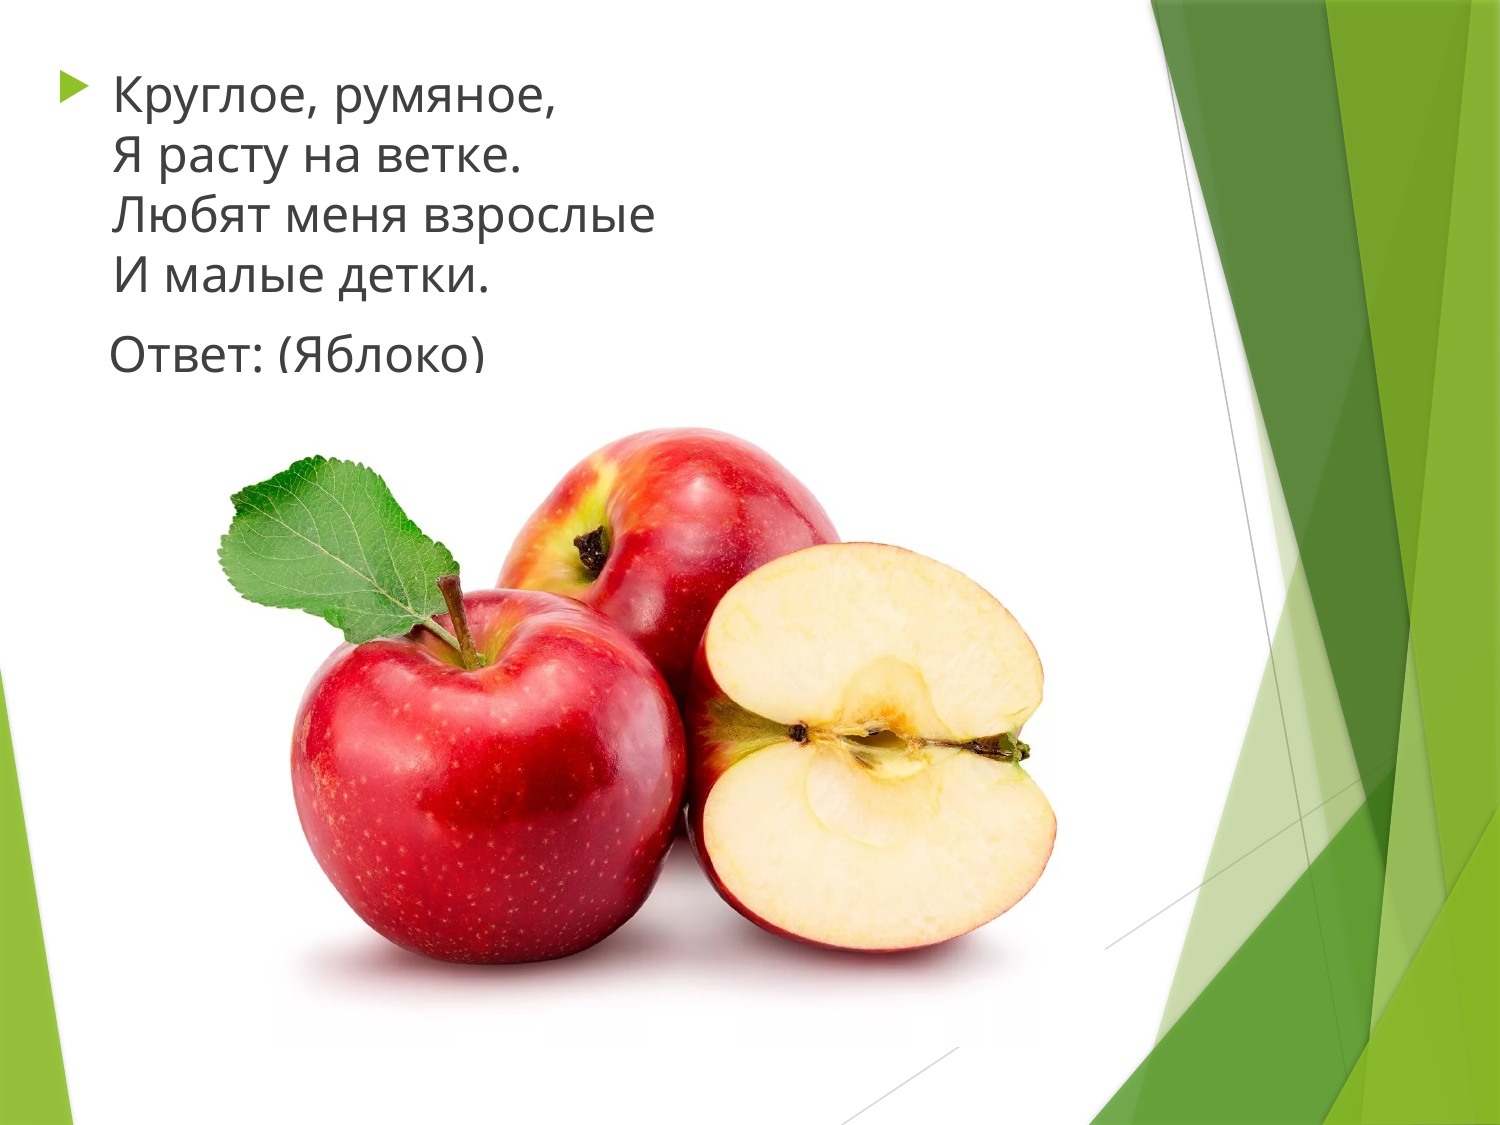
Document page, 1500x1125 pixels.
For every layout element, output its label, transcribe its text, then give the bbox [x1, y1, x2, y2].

list Круглое, румяное, Я расту на ветке. Любят меня взрослые И малые детки. Ответ: (Яблоко) [41, 54, 870, 556]
picture [206, 372, 1105, 1048]
